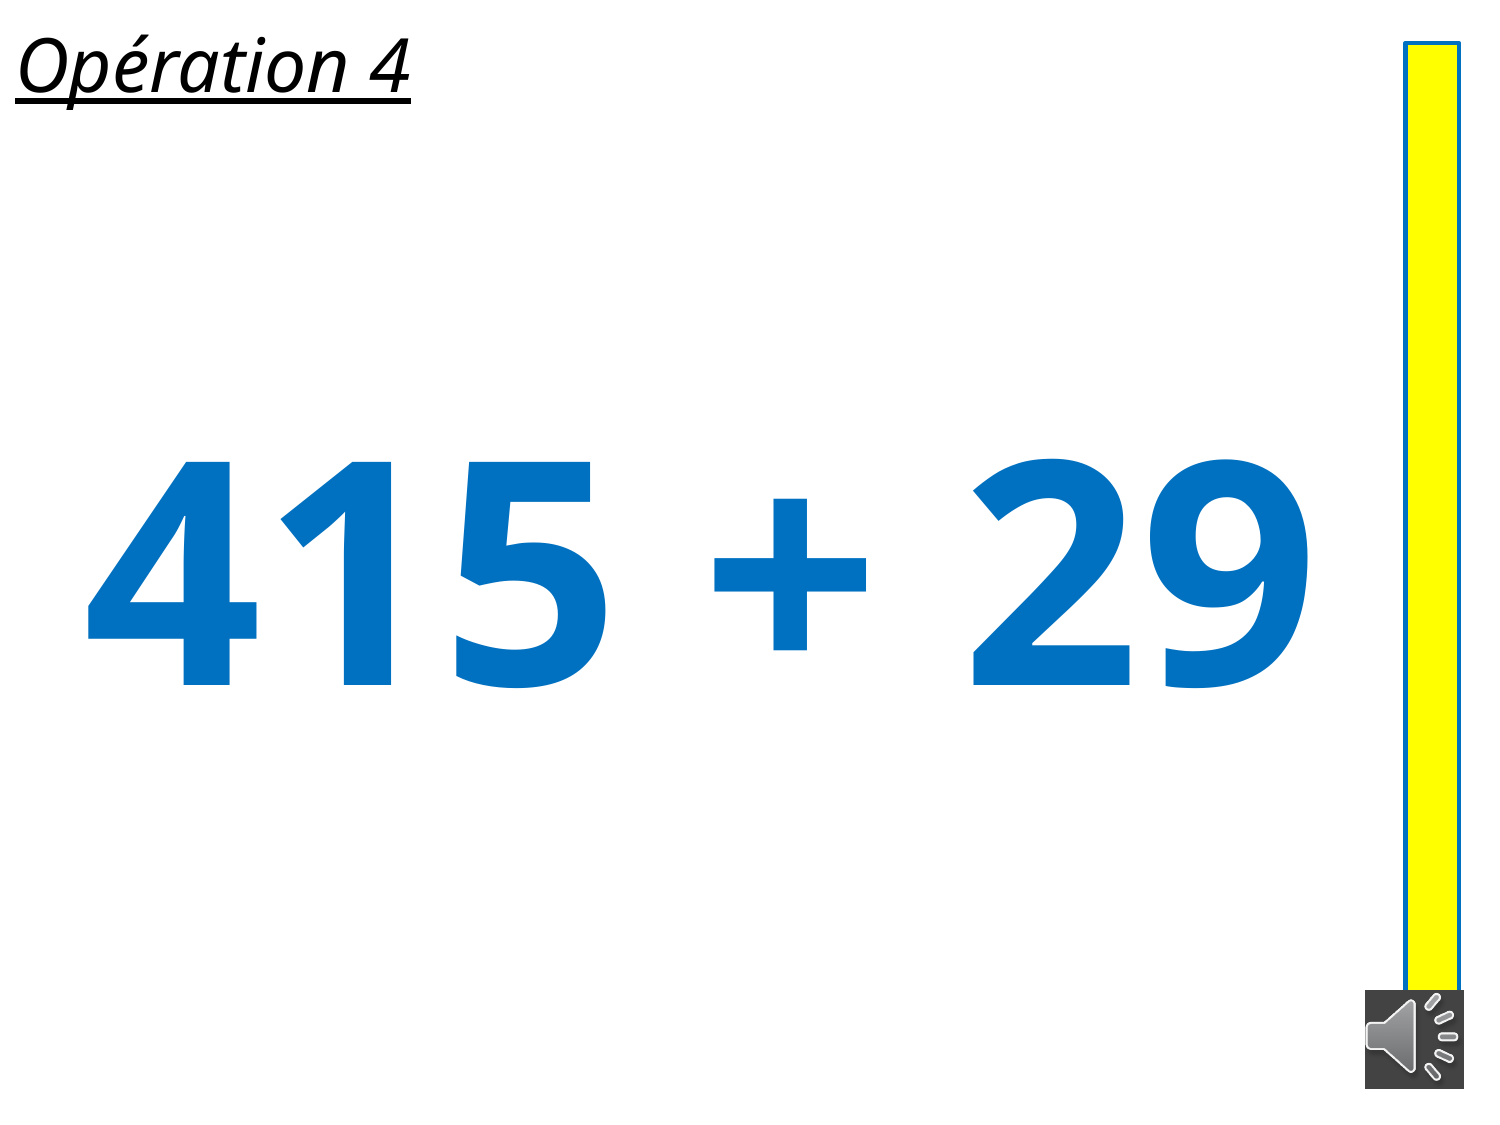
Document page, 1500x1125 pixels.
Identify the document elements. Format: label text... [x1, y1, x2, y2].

text_box [1403, 41, 1461, 987]
text_box 415 + 29 [0, 365, 1403, 756]
picture [1364, 989, 1465, 1090]
title Opération 4 [0, 0, 502, 126]
